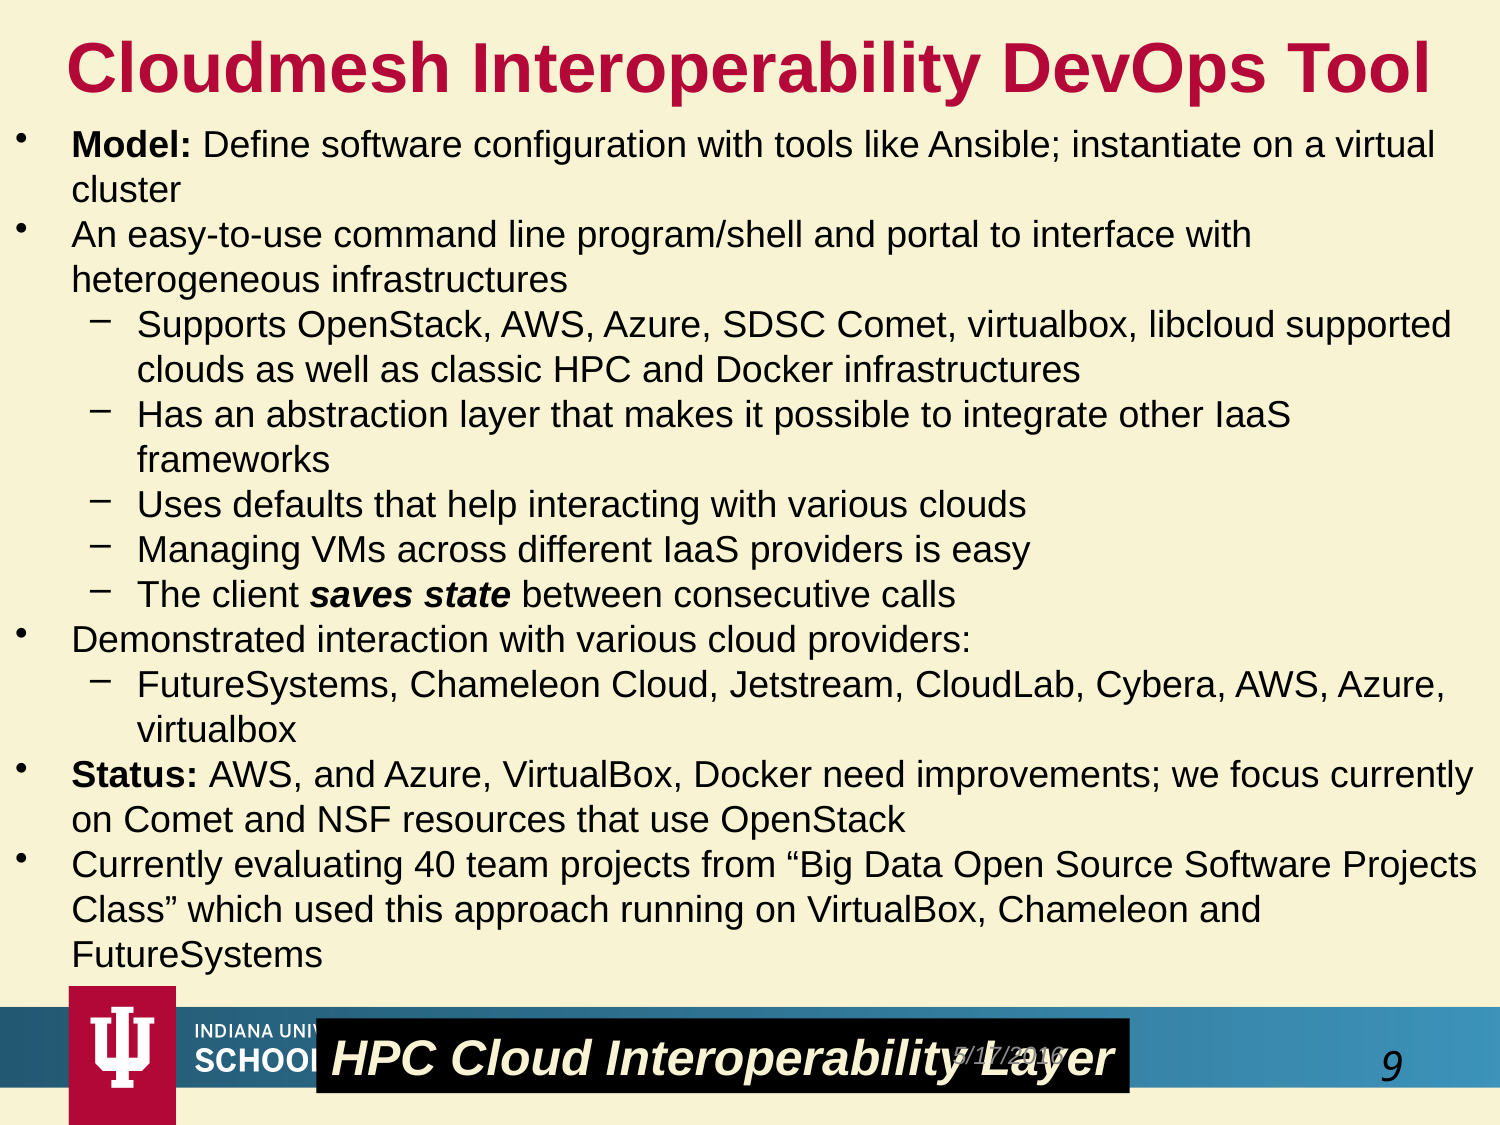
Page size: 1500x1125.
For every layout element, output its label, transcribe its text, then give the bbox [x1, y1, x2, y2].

text_box HPC Cloud Interoperability Layer [316, 1018, 1130, 1094]
slide_number 9 [1365, 1032, 1474, 1081]
picture [0, 986, 1500, 1125]
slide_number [937, 1024, 1275, 1085]
list Model: Define software configuration with tools like Ansible; instantiate on a virtual cluster An easy-to-use command line program/shell and portal to interface with heterogeneous infrastructures Supports OpenStack, AWS, Azure, SDSC Comet, virtualbox, libcloud supported clouds as well as classic HPC and Docker infrastructures Has an abstraction layer that makes it possible to integrate other IaaS frameworks Uses defaults that help interacting with various clouds Managing VMs across different IaaS providers is easy The client saves state between consecutive calls Demonstrated interaction with various cloud providers: FutureSystems, Chameleon Cloud, Jetstream, CloudLab, Cybera, AWS, Azure, virtualbox Status: AWS, and Azure, VirtualBox, Docker need improvements; we focus currently on Comet and NSF resources that use OpenStack Currently evaluating 40 team projects from “Big Data Open Source Software Projects Class” which used this approach running on VirtualBox, Chameleon and FutureSystems [0, 112, 1500, 975]
title Cloudmesh Interoperability DevOps Tool [0, 3, 1500, 112]
